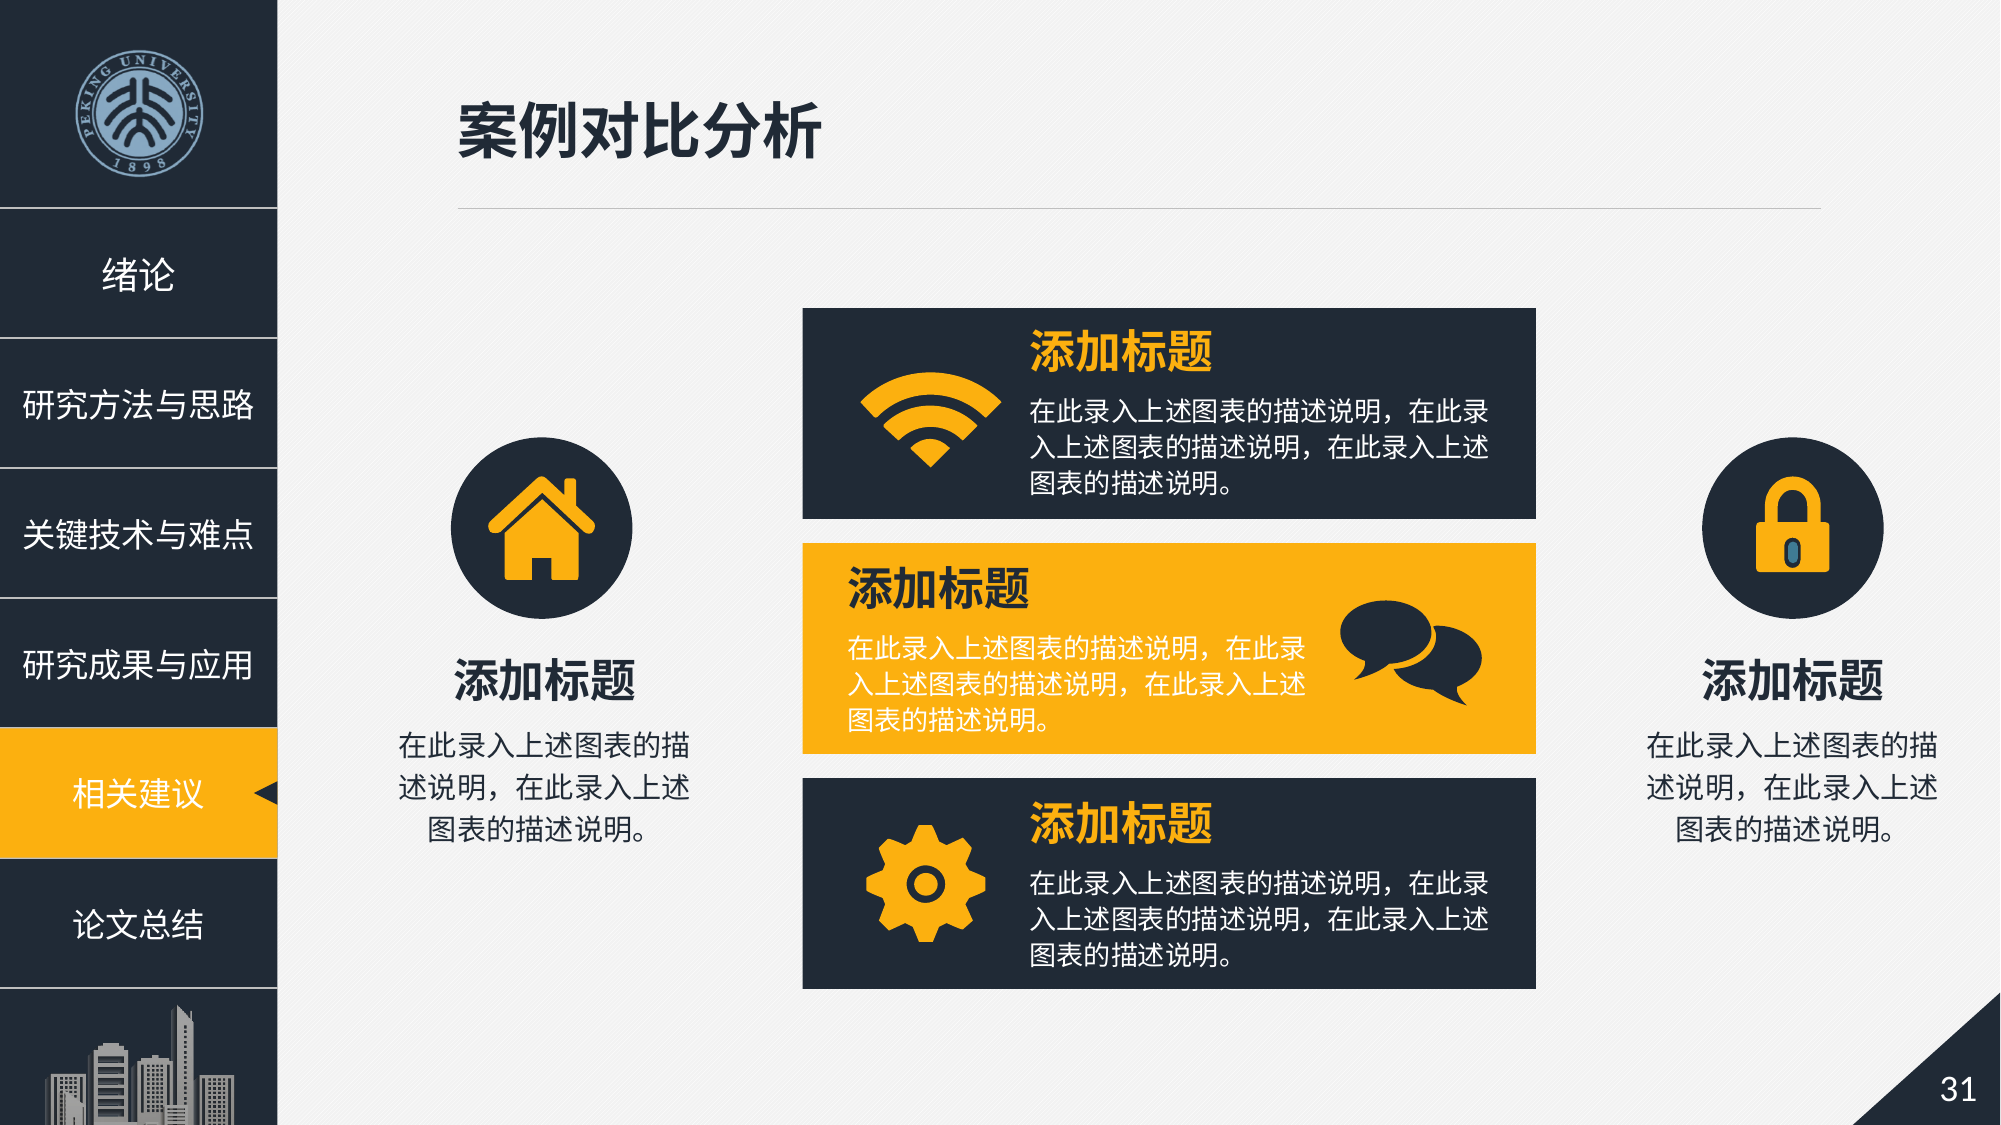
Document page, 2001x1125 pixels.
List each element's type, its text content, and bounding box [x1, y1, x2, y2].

text_box 在此录入上述图表的描述说明，在此录入上述图表的描述说明，在此录入上述图表的描述说明。 [1015, 856, 1519, 979]
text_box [1702, 437, 1884, 619]
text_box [866, 825, 986, 942]
text_box 添加标题 [1015, 315, 1270, 384]
text_box 在此录入上述图表的描述说明，在此录入上述图表的描述说明，在此录入上述图表的描述说明。 [1015, 384, 1519, 507]
text_box 在此录入上述图表的描述说明，在此录入上述图表的描述说明，在此录入上述图表的描述说明。 [832, 621, 1336, 744]
text_box 添加标题 [1665, 644, 1921, 713]
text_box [1340, 600, 1482, 706]
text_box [860, 362, 1002, 468]
text_box 添加标题 [1015, 787, 1270, 856]
text_box [802, 542, 1537, 755]
text_box 添加标题 [417, 644, 673, 713]
text_box 案例对比分析 [442, 84, 839, 173]
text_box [450, 437, 633, 619]
text_box [802, 777, 1537, 990]
text_box 添加标题 [832, 552, 1087, 621]
picture [16, 1004, 260, 1125]
text_box [802, 307, 1537, 520]
text_box 在此录入上述图表的描述说明，在此录入上述图表的描述说明。 [383, 713, 707, 854]
text_box 在此录入上述图表的描述说明，在此录入上述图表的描述说明。 [1631, 713, 1955, 854]
